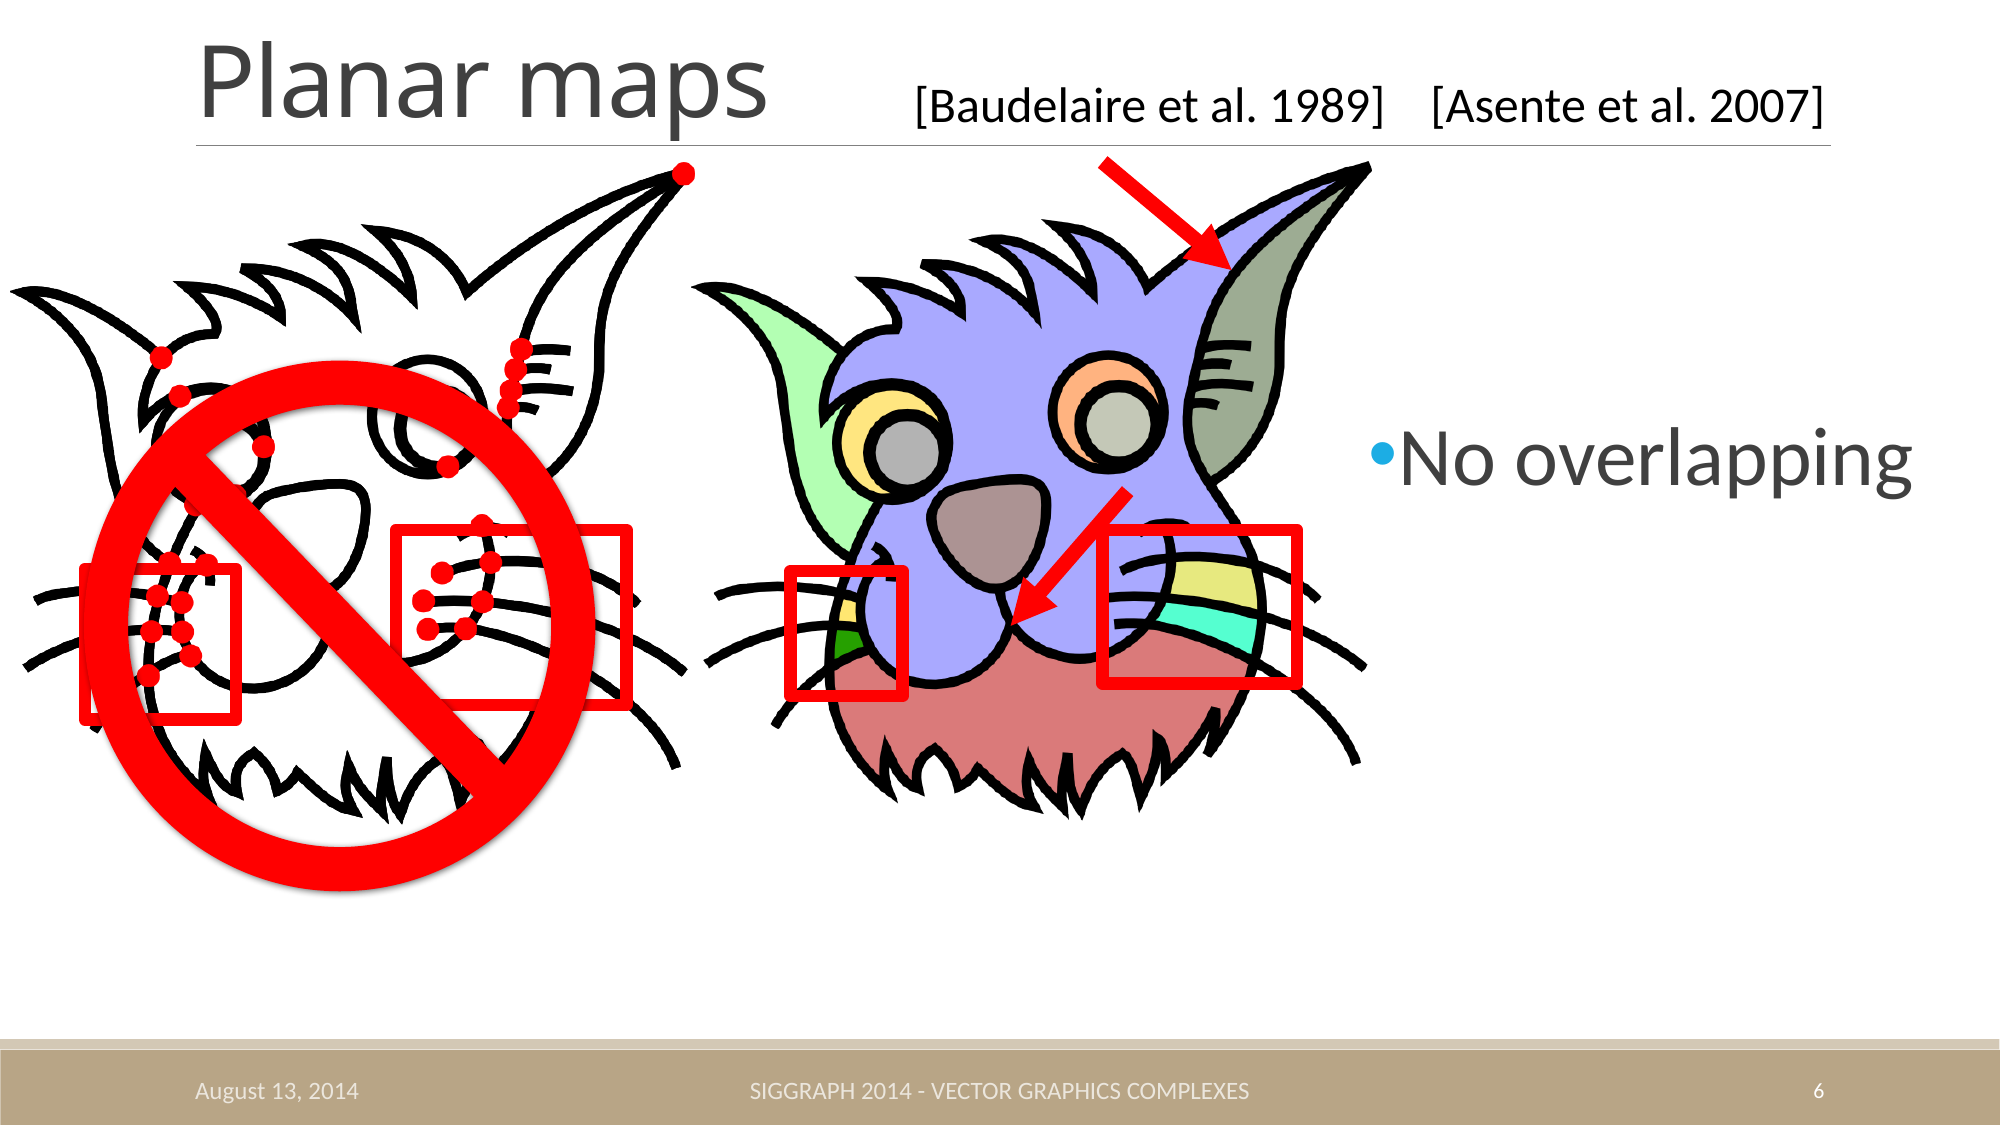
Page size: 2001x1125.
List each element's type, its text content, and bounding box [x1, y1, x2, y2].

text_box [1010, 490, 1129, 627]
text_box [1102, 161, 1233, 271]
text_box [183, 836, 496, 892]
title Planar maps [180, 0, 1830, 146]
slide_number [180, 1059, 586, 1120]
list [703, 161, 1373, 821]
picture [10, 162, 696, 826]
text_box [Baudelaire et al. 1989] [Asente et al. 2007] [913, 65, 1971, 216]
footer SIGGRAPH 2014 - Vector Graphics Complexes [604, 1059, 1396, 1120]
text_box No overlapping [1382, 405, 2000, 568]
slide_number 6 [1624, 1059, 1840, 1120]
